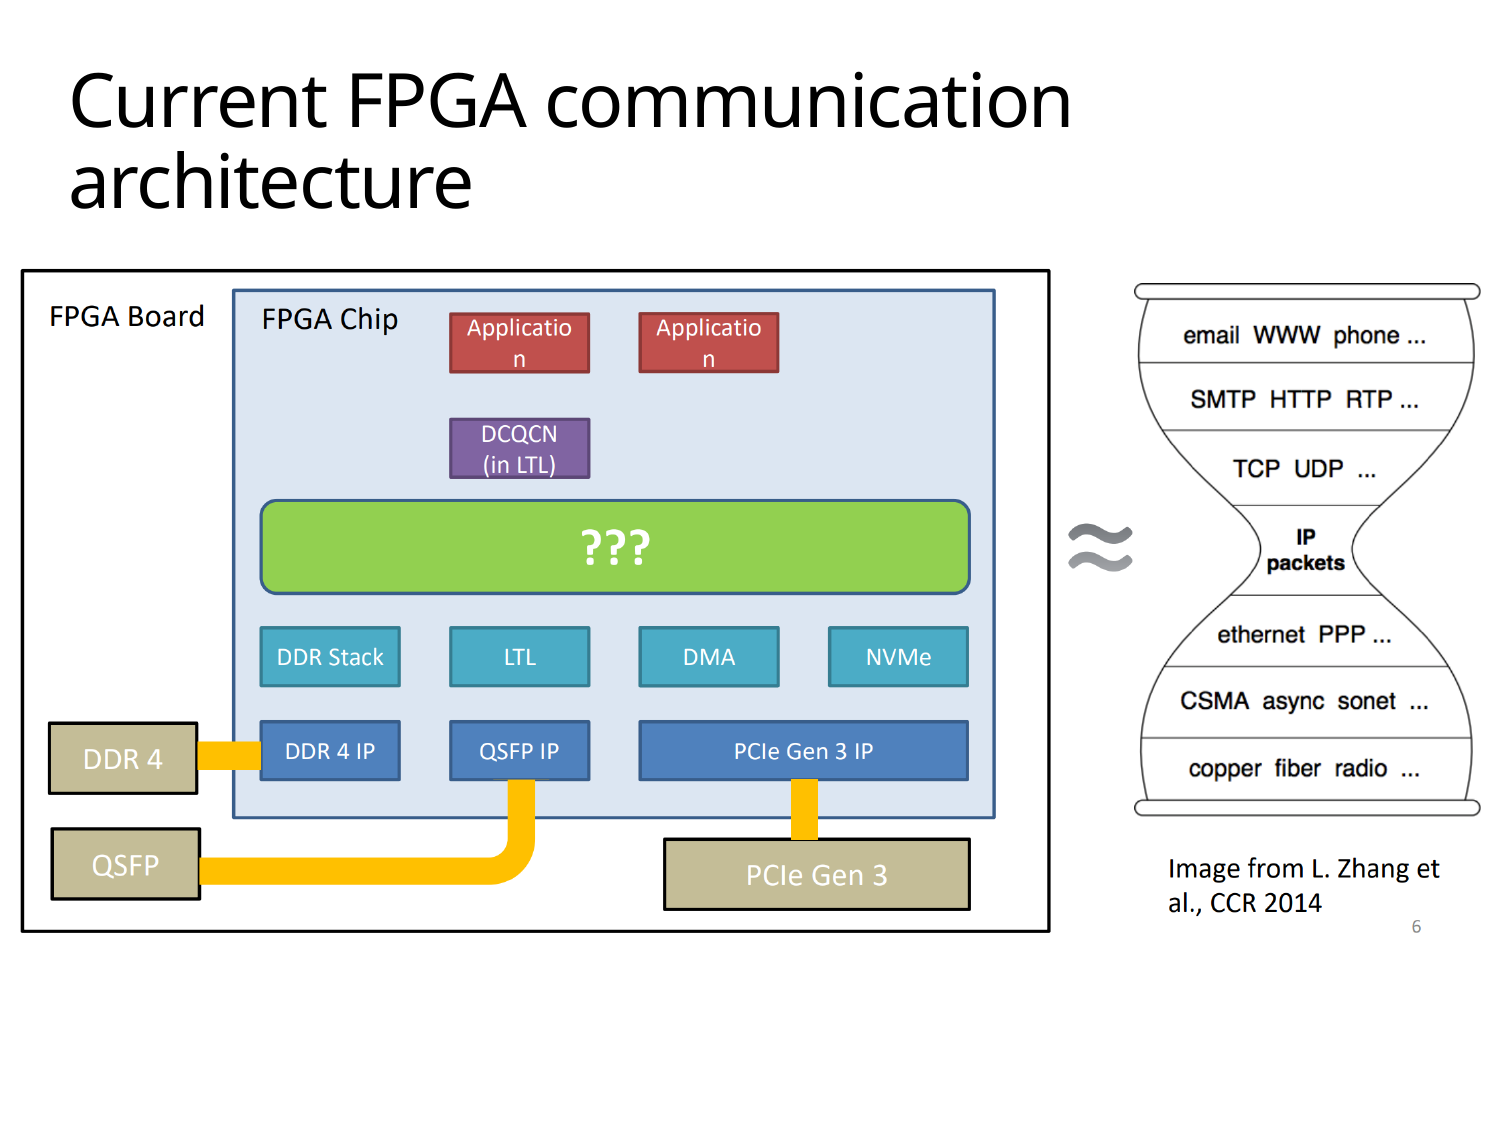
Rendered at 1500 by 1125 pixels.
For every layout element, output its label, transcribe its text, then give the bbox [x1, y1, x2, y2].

title Current FPGA communication architecture [44, 47, 1456, 196]
picture [5, 258, 1488, 942]
